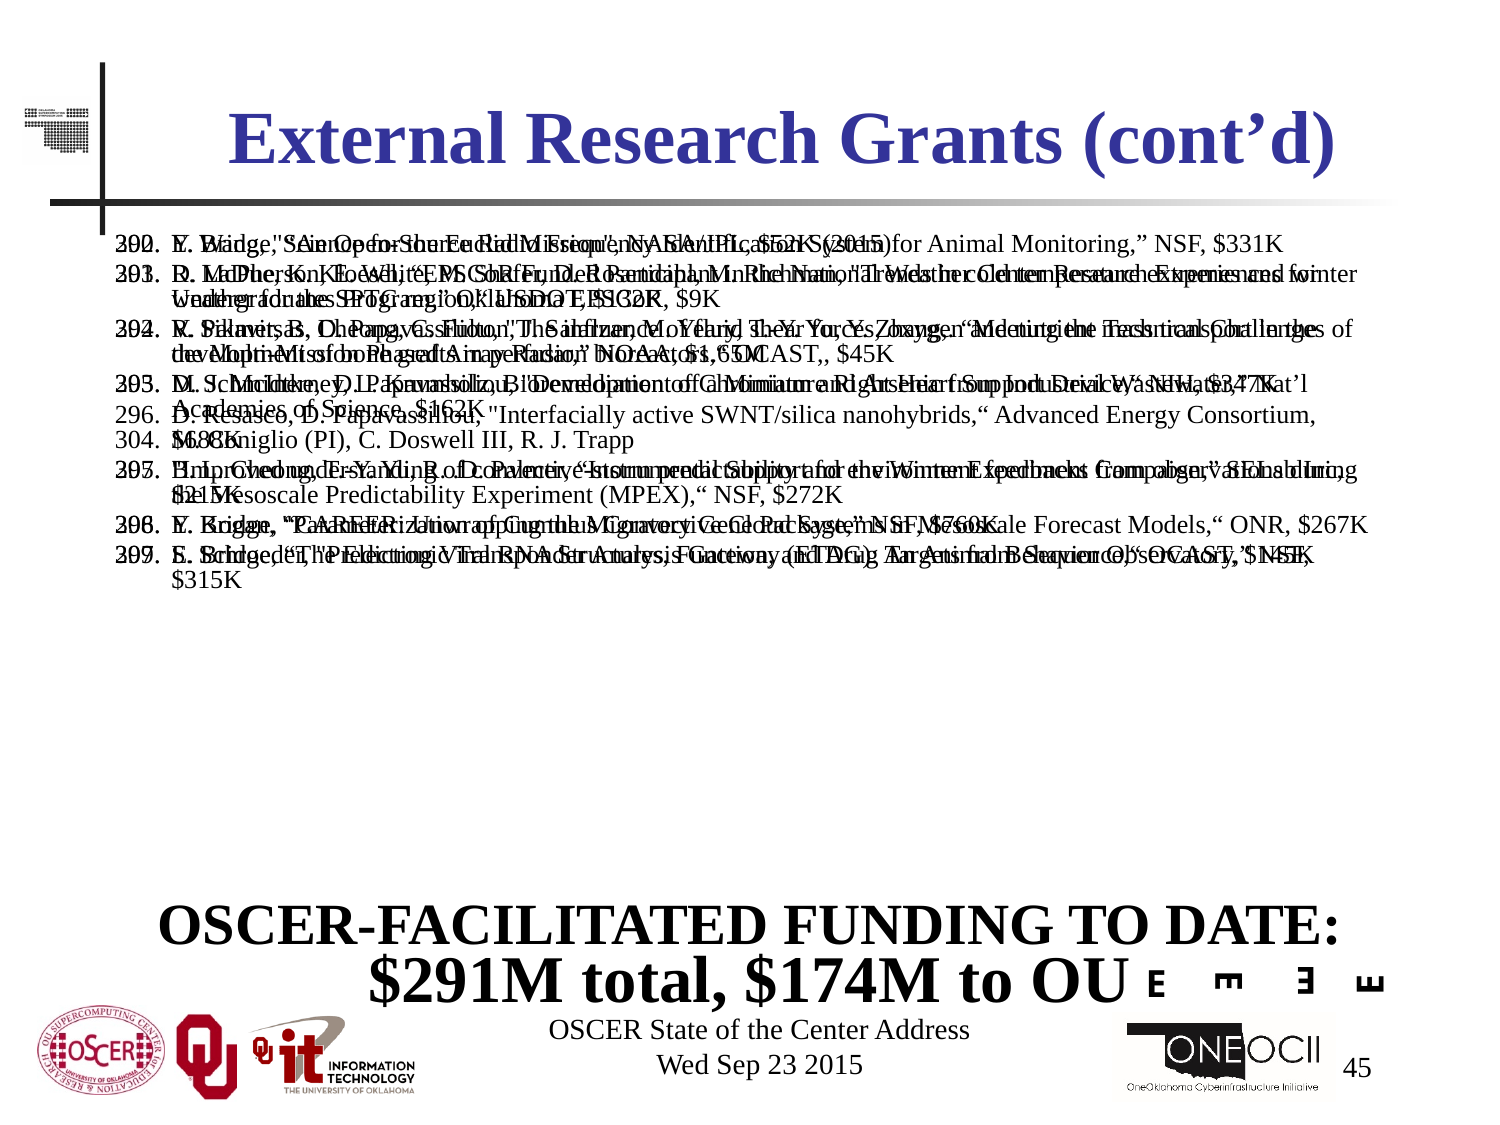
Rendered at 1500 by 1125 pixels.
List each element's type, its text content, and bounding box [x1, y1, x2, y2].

footer OSCER State of the Center Address Wed Sep 23 2015 [431, 1018, 1088, 1088]
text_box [1124, 949, 1399, 1017]
list E. Bridge, “An Open-Source Radio Frequency Identification System for Animal Monitoring,” NSF, $331K R. McPherson, E. White, M. Shafer, D. Rosendahl, M. Richman, "Trends in cold temperature extremes and winter weather for the SPTC region,“ USDOT, $132K R. Palmer, B. Cheong, C. Fulton, J. Salarzar, M. Yeary, T.-Y. Yu, Y. Zhang,. “Meeting the Technical Challenges of the Multi-Mission Phased Array Radar,” NOAA, $1.65M M. J. McInerney, L. Krumholz, Bioremediation of Chromium and Arsenic from Industrial Wastewater,” Nat’l Academies of Science, $162K M. Coniglio (PI), C. Doswell III, R. J. Trapp "Improved understanding of convective-storm predictability and environment feedbacks from observations during the Mesoscale Predictability Experiment (MPEX),“ NSF, $272K Y. Kogan, "Parameterization of Cumulus Convective Cloud Systems in Mesoscale Forecast Models,“ ONR, $267K S. Schroeder, "Predicting Viral RNA Structures, Function, and Drug Targets from Sequence,“ OCAST, $145K [99, 224, 1401, 886]
text_box OSCER-FACILITATED FUNDING TO DATE: $291M total, $174M to OU [74, 886, 1425, 1018]
picture [22, 96, 91, 165]
picture [37, 1005, 165, 1095]
picture [174, 1018, 425, 1104]
title External Research Grants (cont’d) [124, 74, 1442, 187]
slide_number 45 [1174, 1026, 1388, 1091]
picture [1112, 1018, 1336, 1102]
